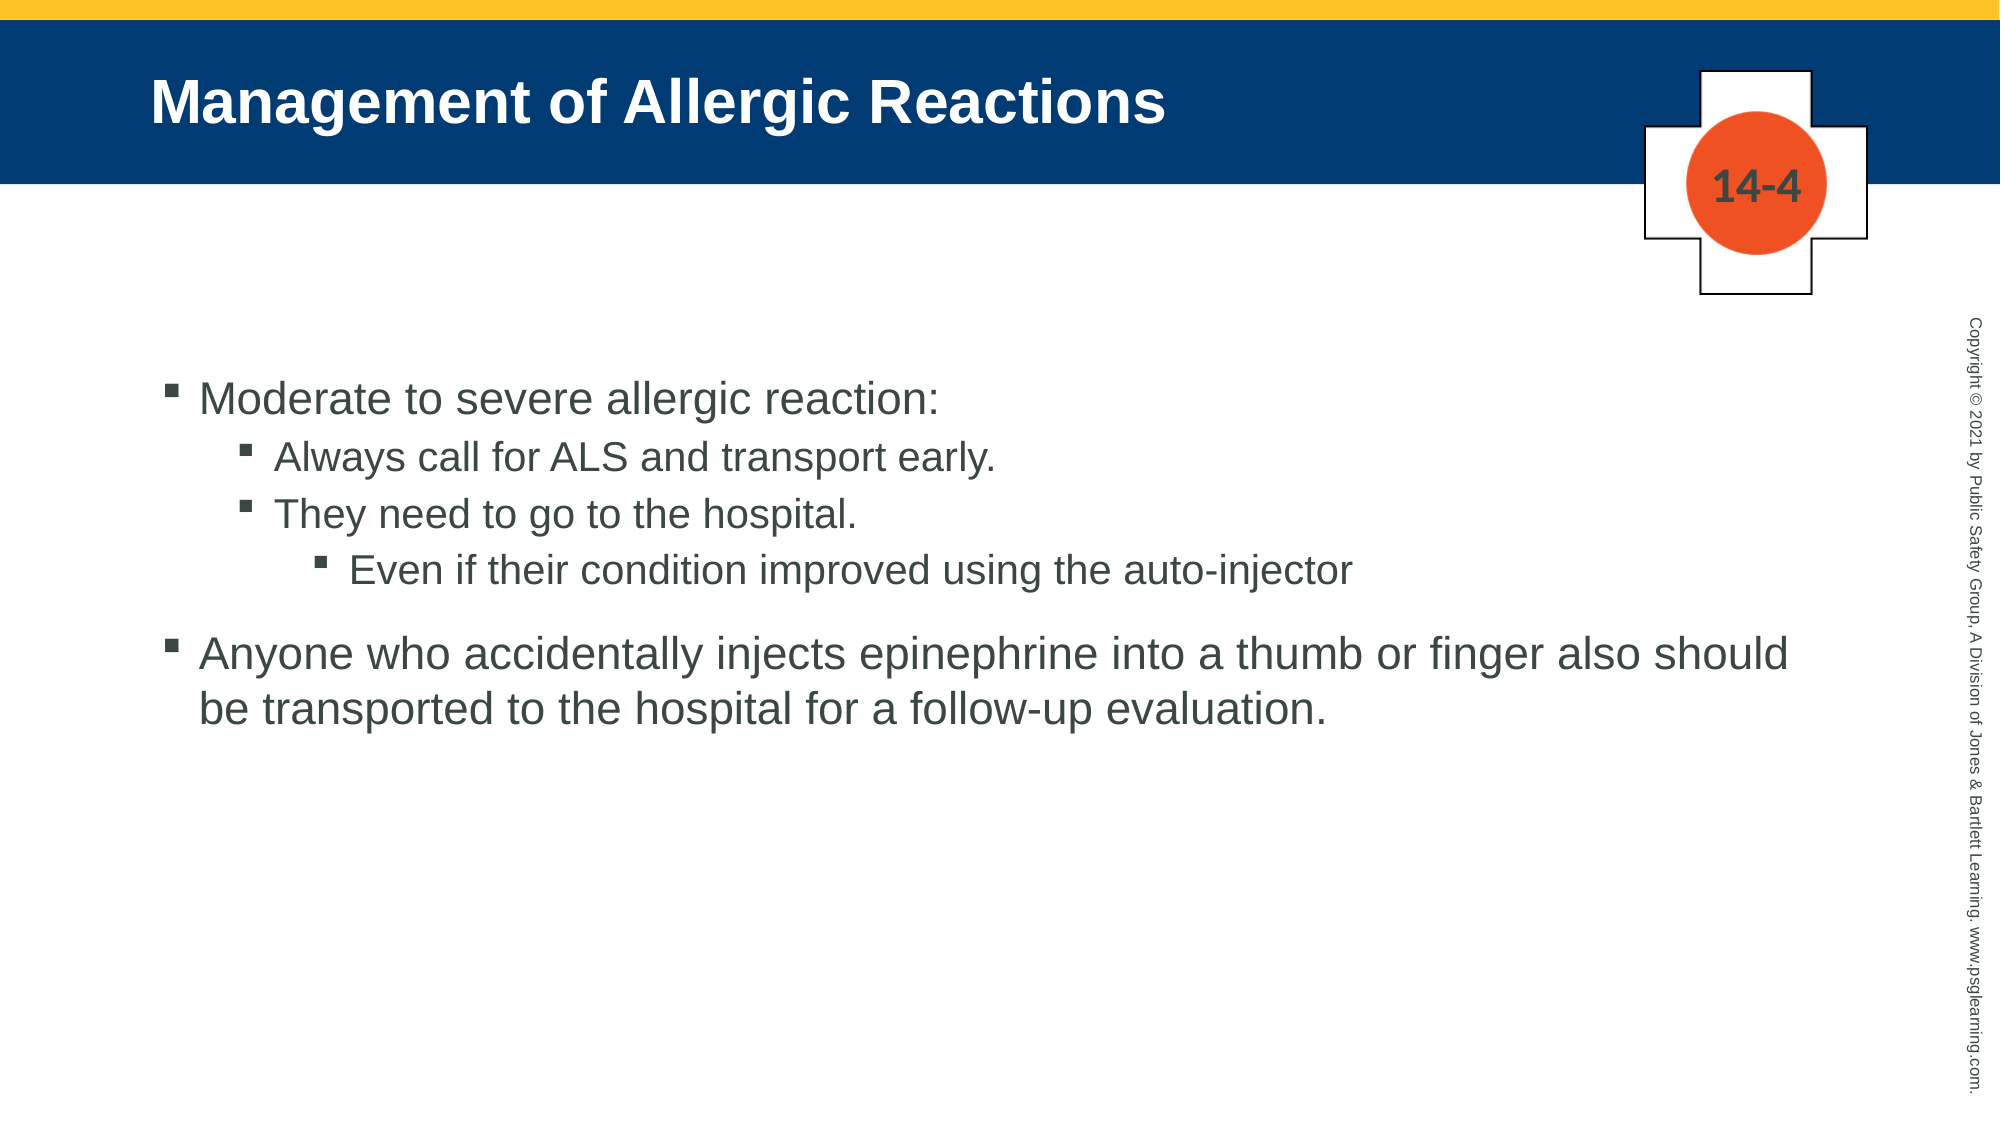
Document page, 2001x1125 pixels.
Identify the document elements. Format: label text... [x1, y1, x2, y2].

list Moderate to severe allergic reaction: Always call for ALS and transport early. They need to go to the hospital. Even if their condition improved using the auto-injector Anyone who accidentally injects epinephrine into a thumb or finger also should be transported to the hospital for a follow-up evaluation. [146, 361, 1859, 1016]
picture [1644, 70, 1868, 295]
title Management of Allergic Reactions [0, 19, 2000, 185]
